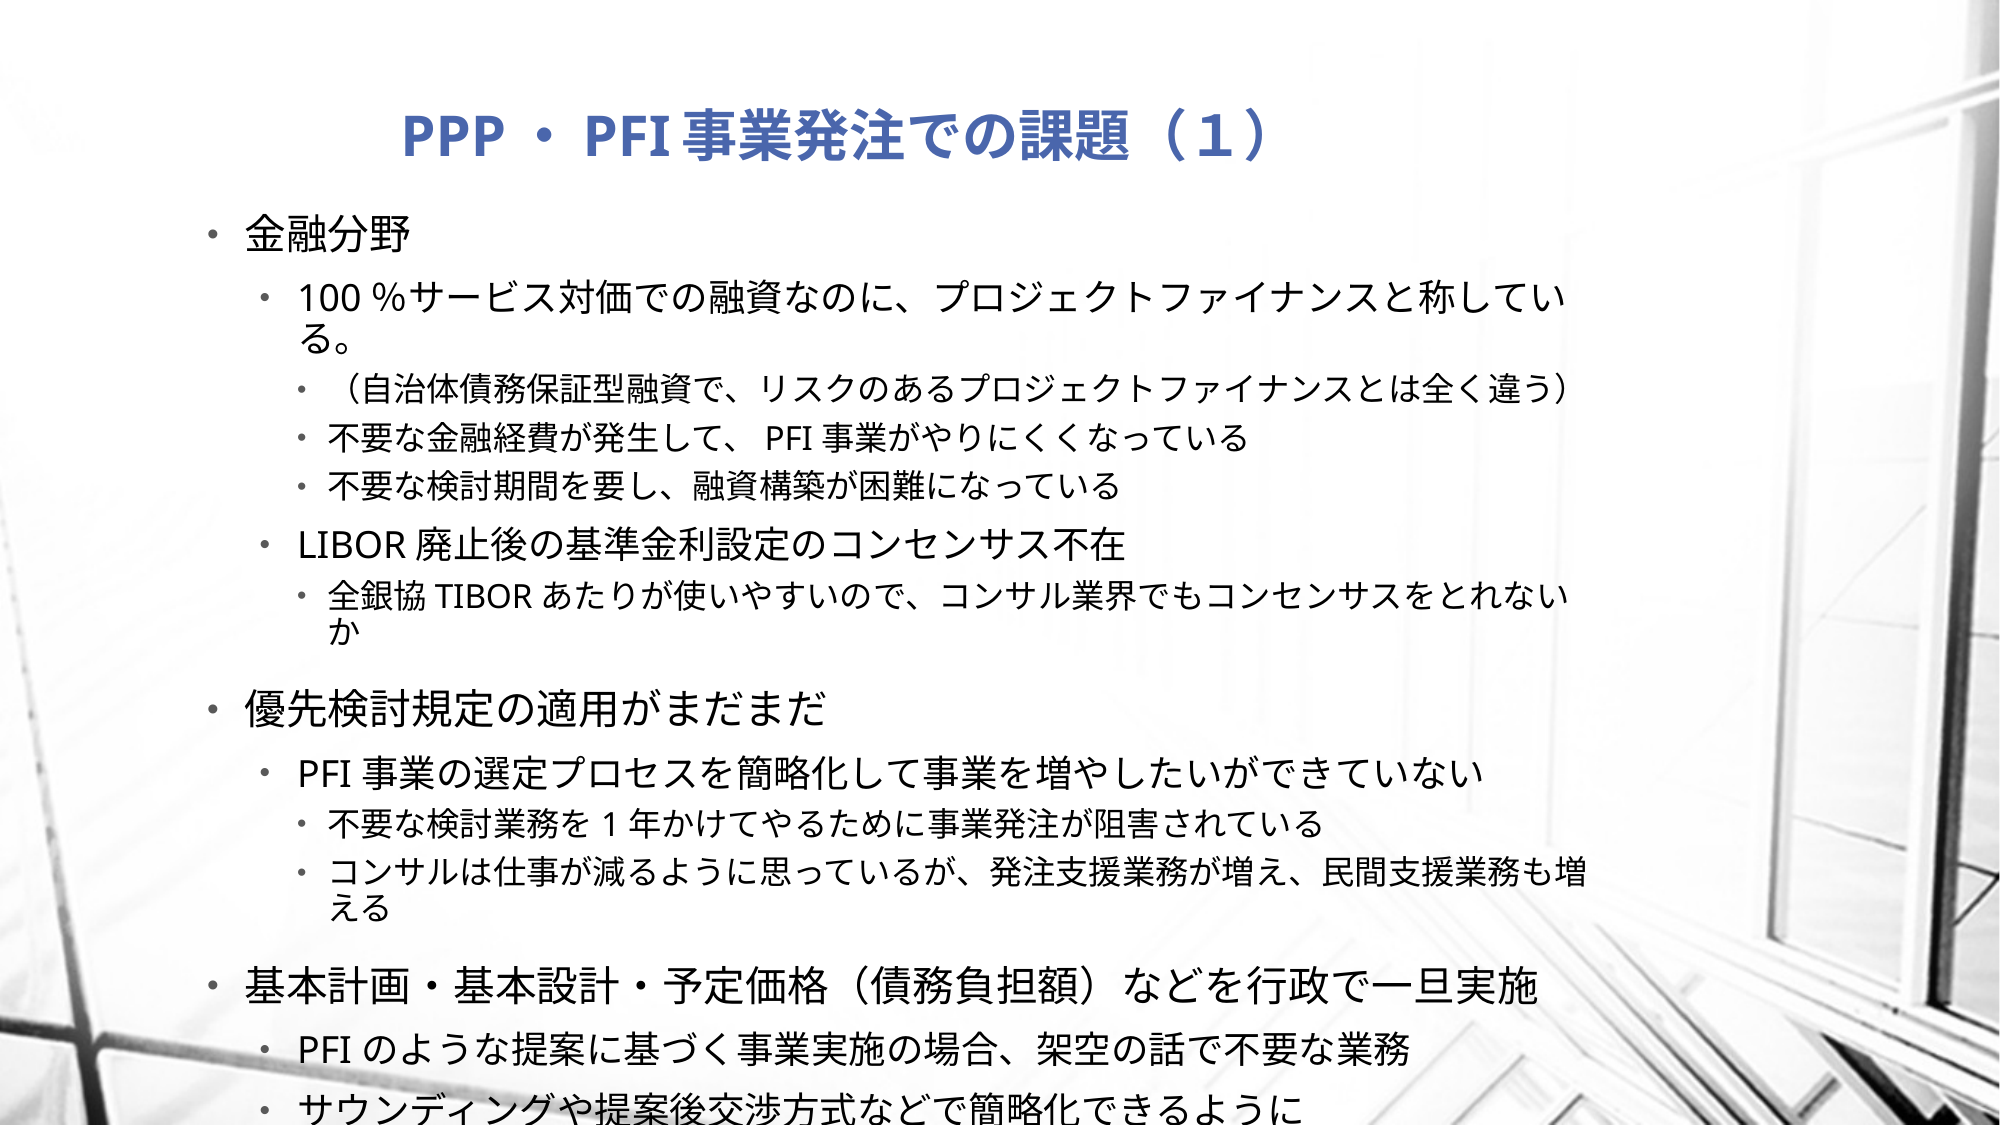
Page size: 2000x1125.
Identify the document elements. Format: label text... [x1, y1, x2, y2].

title PPP・PFI事業発注での課題（１） [385, 78, 1484, 176]
picture [0, 0, 2000, 1125]
list 金融分野 100％サービス対価での融資なのに、プロジェクトファイナンスと称している。 （自治体債務保証型融資で、リスクのあるプロジェクトファイナンスとは全く違う） 不要な金融経費が発生して、PFI事業がやりにくくなっている 不要な検討期間を要し、融資構築が困難になっている LIBOR廃止後の基準金利設定のコンセンサス不在 全銀協TIBORあたりが使いやすいので、コンサル業界でもコンセンサスをとれないか 優先検討規定の適用がまだまだ PFI事業の選定プロセスを簡略化して事業を増やしたいができていない 不要な検討業務を1年かけてやるために事業発注が阻害されている コンサルは仕事が減るように思っているが、発注支援業務が増え、民間支援業務も増える 基本計画・基本設計・予定価格（債務負担額）などを行政で一旦実施 PFIのような提案に基づく事業実施の場合、架空の話で不要な業務 サウンディングや提案後交渉方式などで簡略化できるように [184, 206, 1610, 1035]
